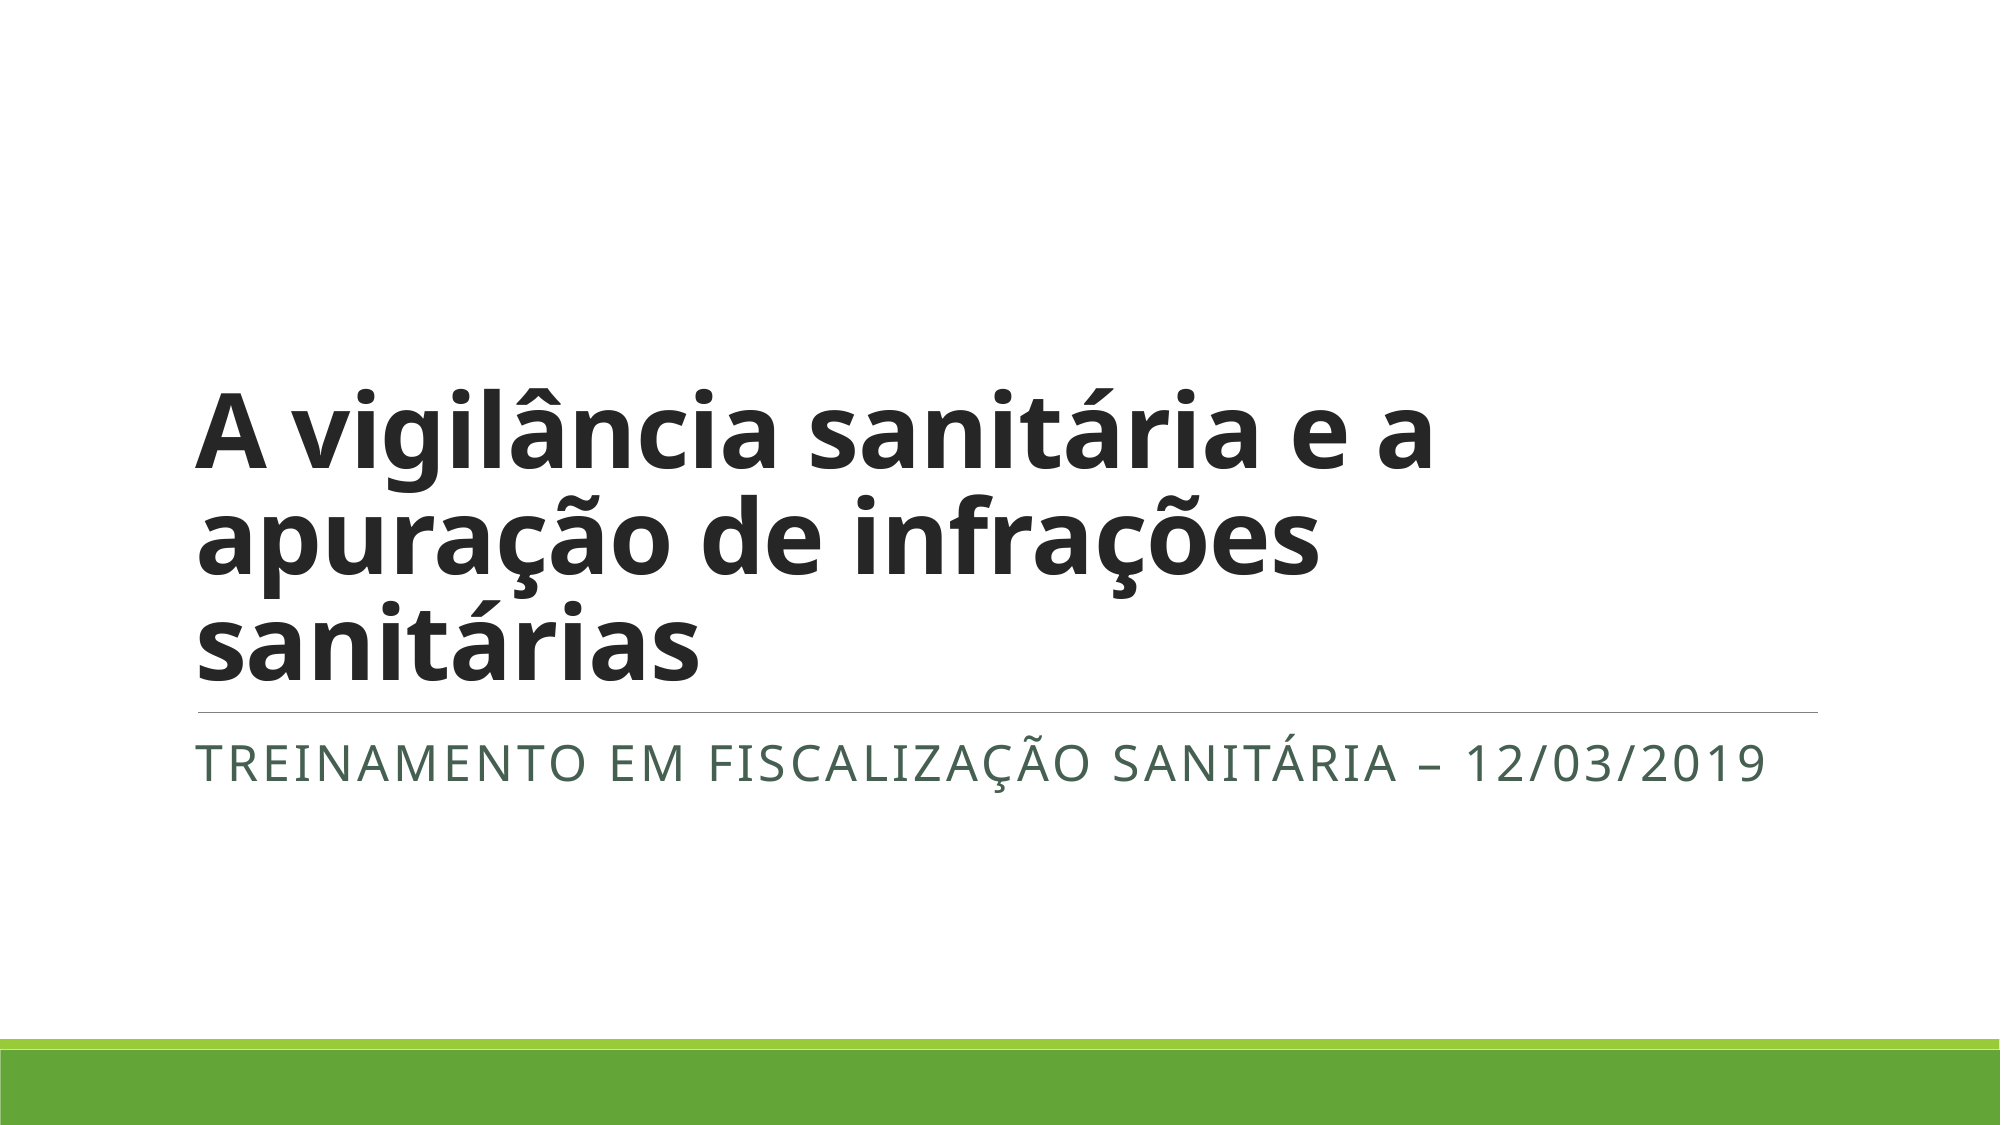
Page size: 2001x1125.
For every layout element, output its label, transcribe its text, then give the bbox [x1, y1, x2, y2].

title A vigilância sanitária e a apuração de infrações sanitárias [180, 124, 1830, 710]
subtitle Treinamento em Fiscalização Sanitária – 12/03/2019 [180, 730, 1831, 919]
